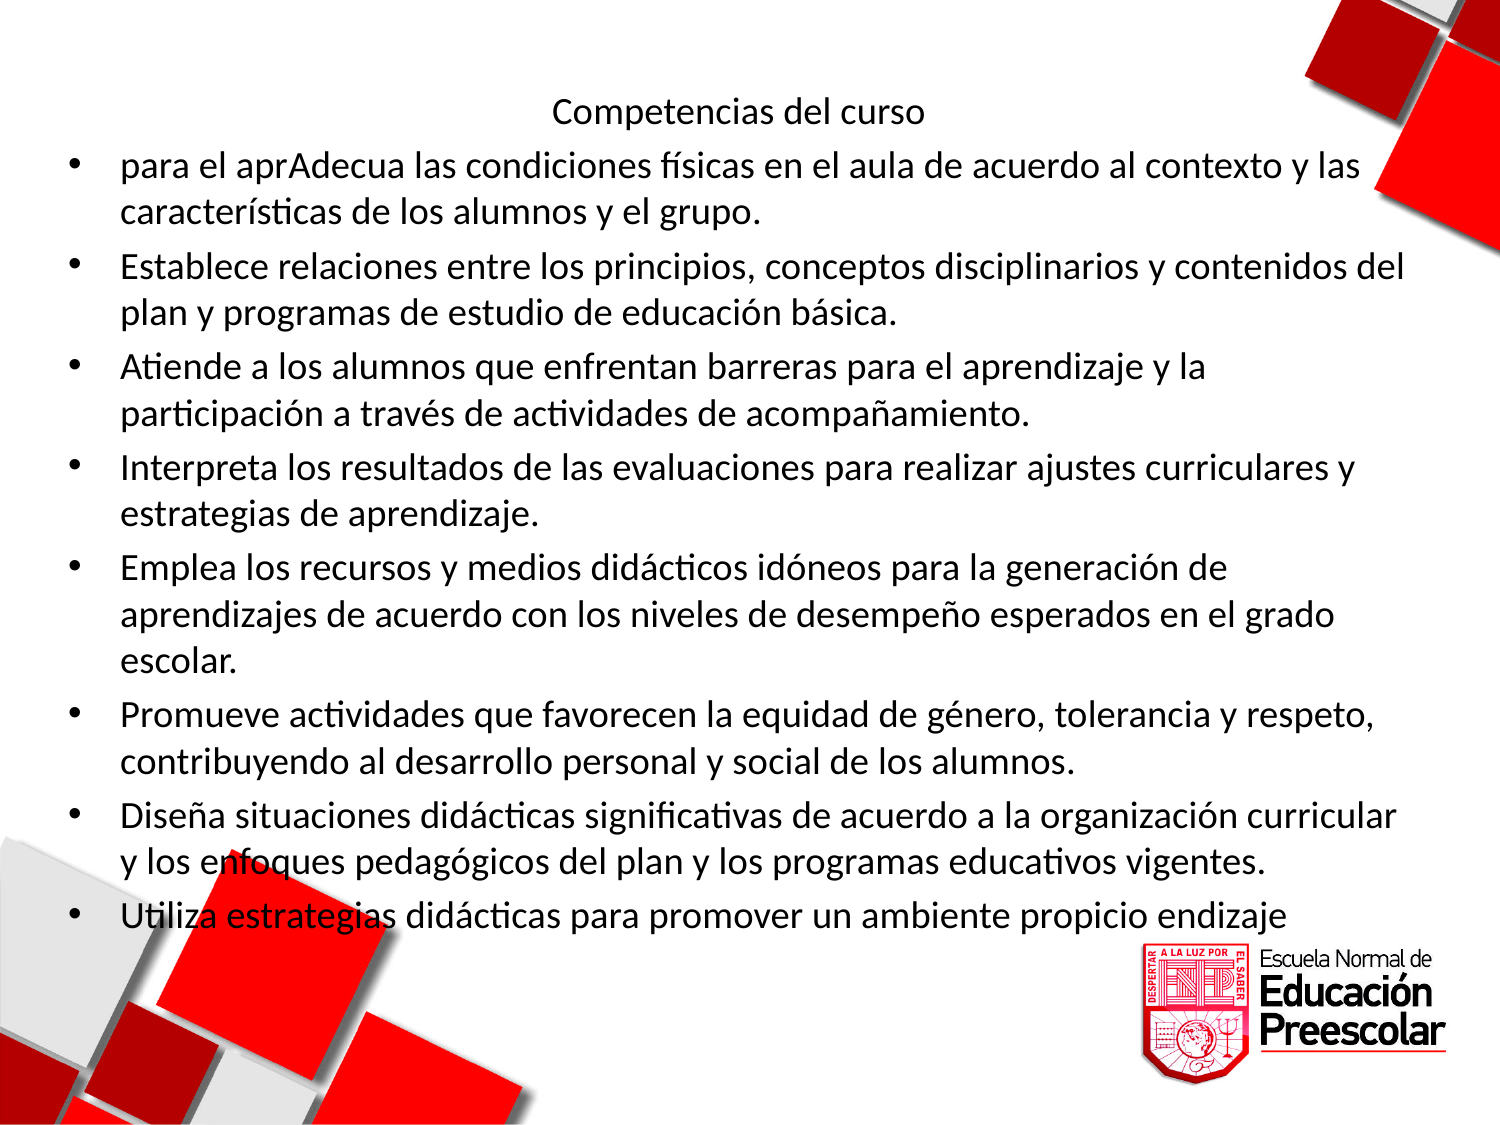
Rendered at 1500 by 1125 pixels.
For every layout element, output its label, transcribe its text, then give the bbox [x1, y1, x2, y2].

list Competencias del curso para el aprAdecua las condiciones físicas en el aula de acuerdo al contexto y las características de los alumnos y el grupo. Establece relaciones entre los principios, conceptos disciplinarios y contenidos del plan y programas de estudio de educación básica. Atiende a los alumnos que enfrentan barreras para el aprendizaje y la participación a través de actividades de acompañamiento. Interpreta los resultados de las evaluaciones para realizar ajustes curriculares y estrategias de aprendizaje. Emplea los recursos y medios didácticos idóneos para la generación de aprendizajes de acuerdo con los niveles de desempeño esperados en el grado escolar. Promueve actividades que favorecen la equidad de género, tolerancia y respeto, contribuyendo al desarrollo personal y social de los alumnos. Diseña situaciones didácticas significativas de acuerdo a la organización curricular y los enfoques pedagógicos del plan y los programas educativos vigentes. Utiliza estrategias didácticas para promover un ambiente propicio endizaje [53, 78, 1425, 1005]
picture [0, 0, 1500, 1125]
